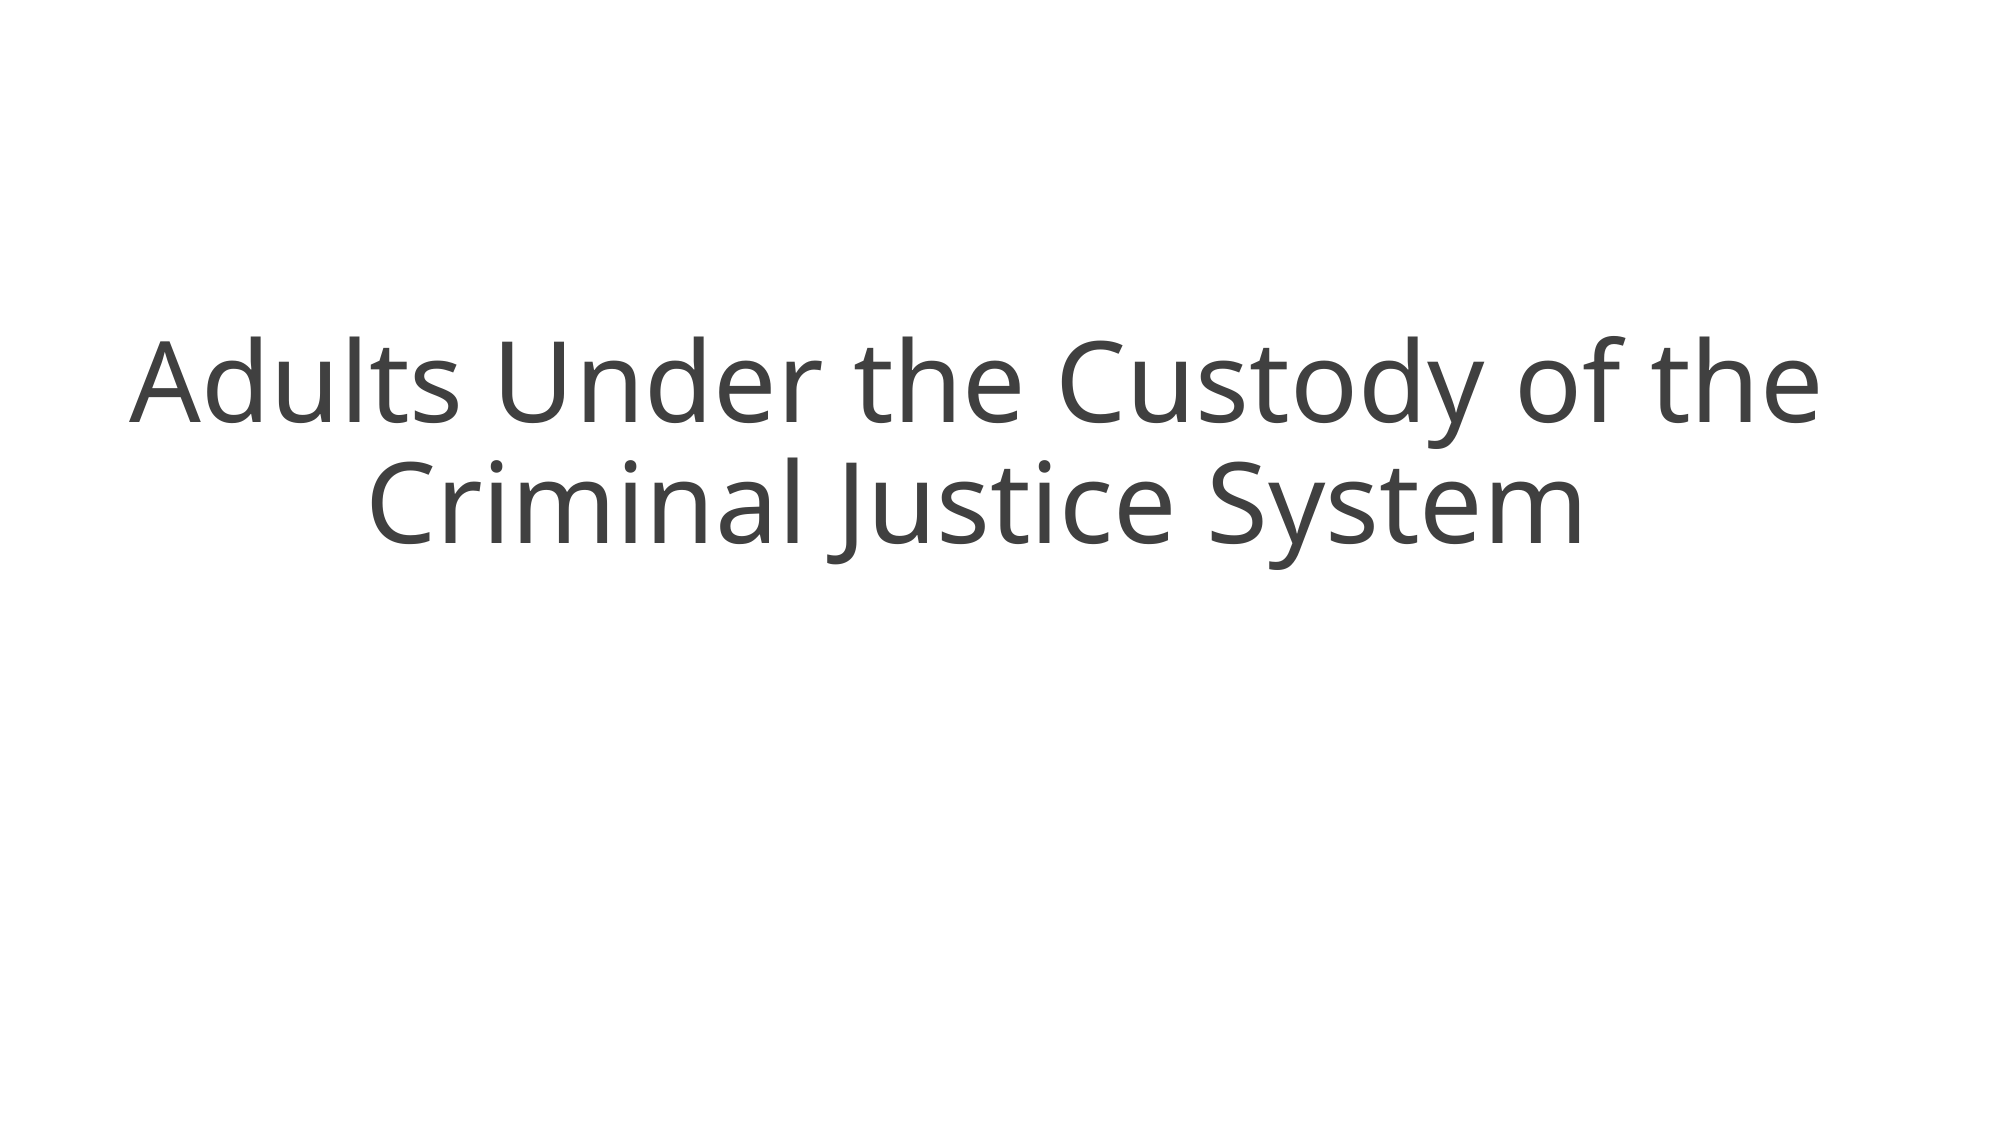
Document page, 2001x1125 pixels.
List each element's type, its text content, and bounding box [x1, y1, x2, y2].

title Adults Under the Custody of the Criminal Justice System [90, 184, 1865, 576]
